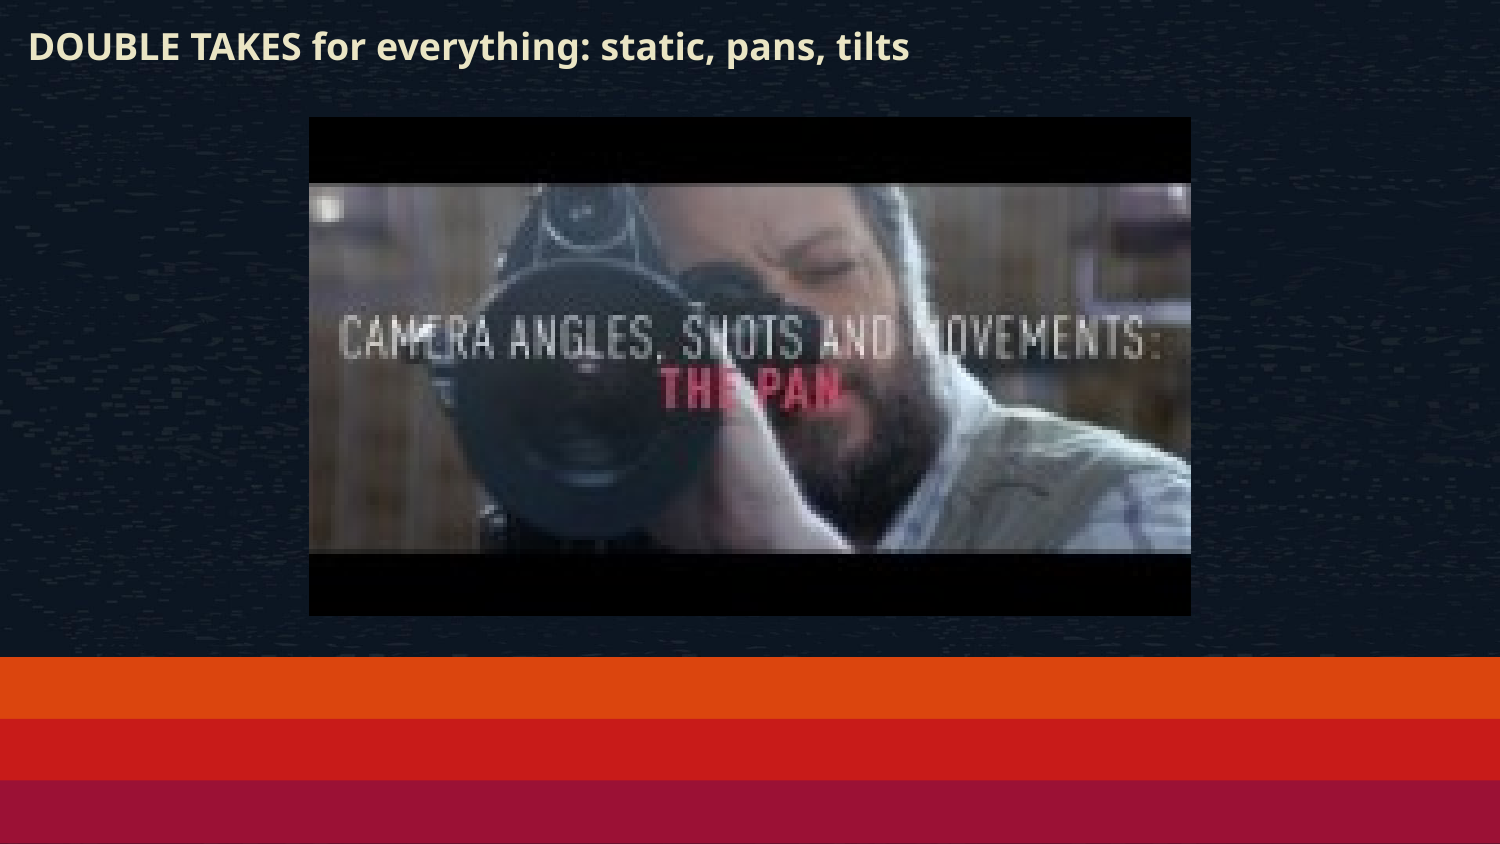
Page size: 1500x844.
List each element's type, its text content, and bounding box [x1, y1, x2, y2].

picture [0, 0, 1500, 657]
text_box DOUBLE TAKES for everything: static, pans, tilts [12, 7, 1040, 74]
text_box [308, 116, 1192, 617]
